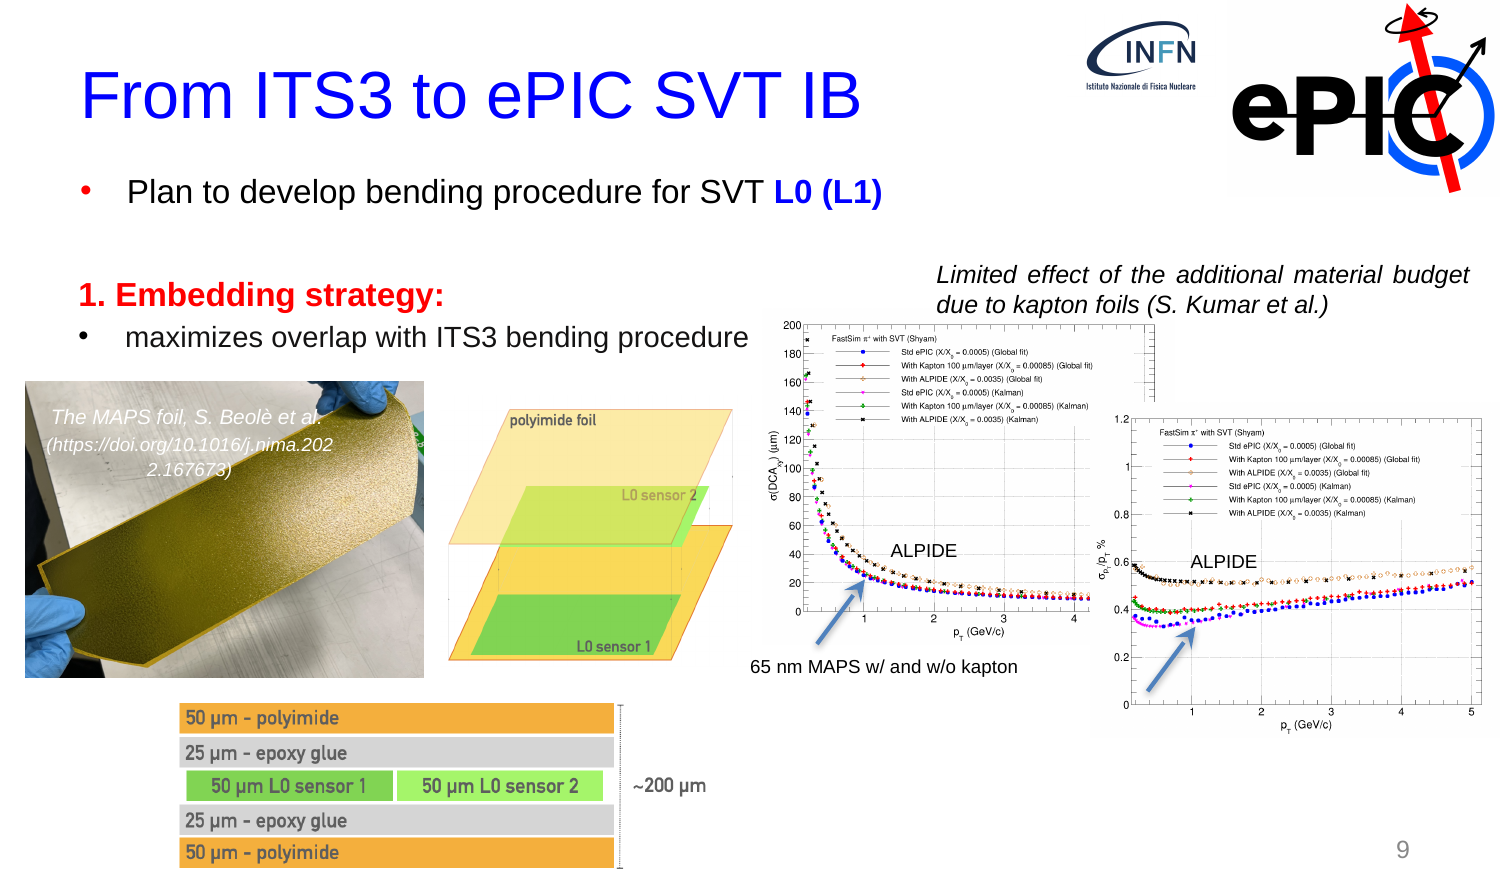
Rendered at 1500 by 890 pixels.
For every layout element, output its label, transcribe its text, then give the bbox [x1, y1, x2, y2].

slide_number 9 [1310, 824, 1425, 872]
picture [169, 693, 725, 887]
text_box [734, 251, 1500, 739]
picture [439, 395, 734, 667]
picture [1067, 14, 1216, 44]
text_box From ITS3 to ePIC SVT IB [64, 44, 1415, 140]
text_box 1. Embedding strategy: maximizes overlap with ITS3 bending procedure [63, 251, 732, 370]
picture [1227, 0, 1500, 197]
text_box Plan to develop bending procedure for SVT L0 (L1) [64, 159, 1425, 218]
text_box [25, 381, 424, 678]
